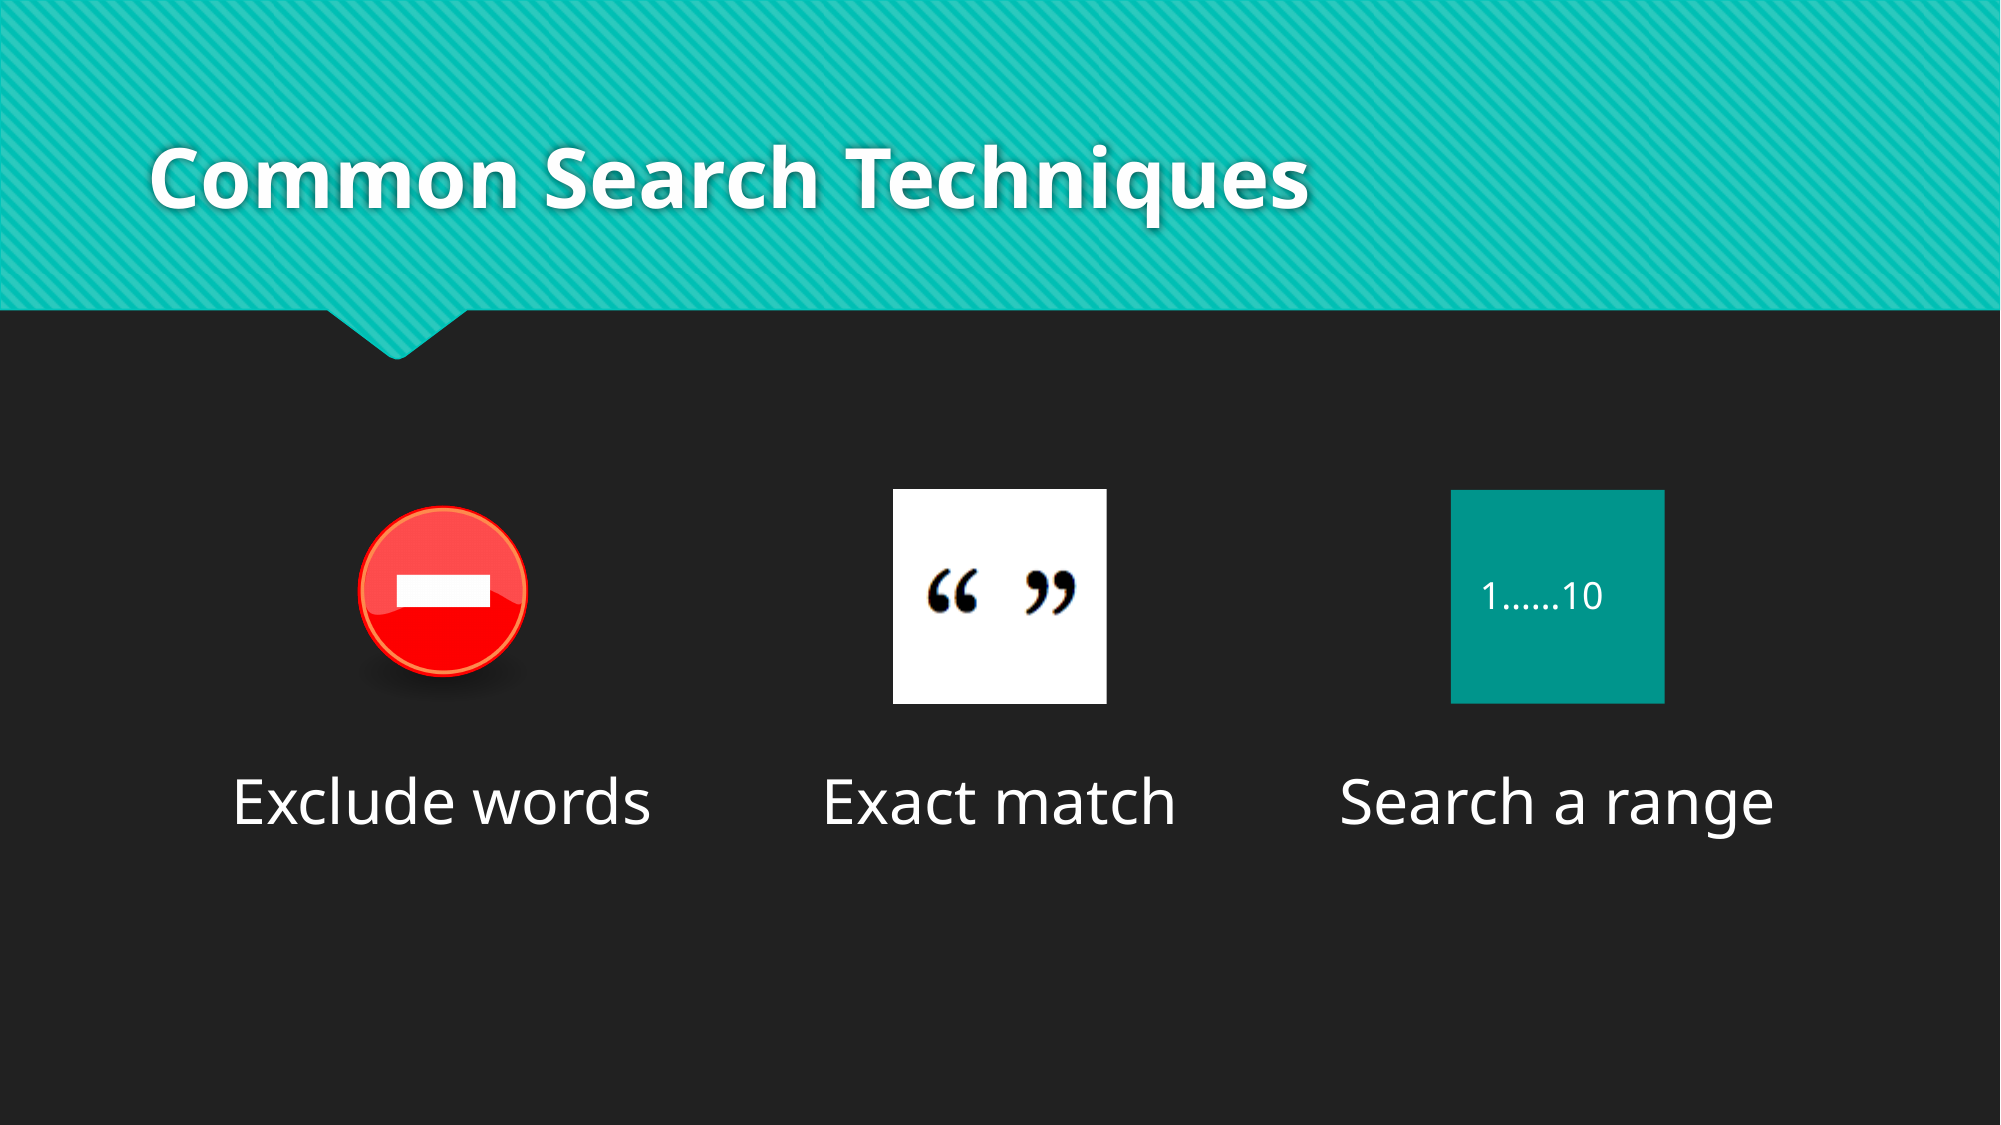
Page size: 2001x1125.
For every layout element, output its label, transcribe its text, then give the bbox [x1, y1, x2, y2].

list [134, 408, 1866, 962]
title Common Search Techniques [132, 73, 1868, 233]
